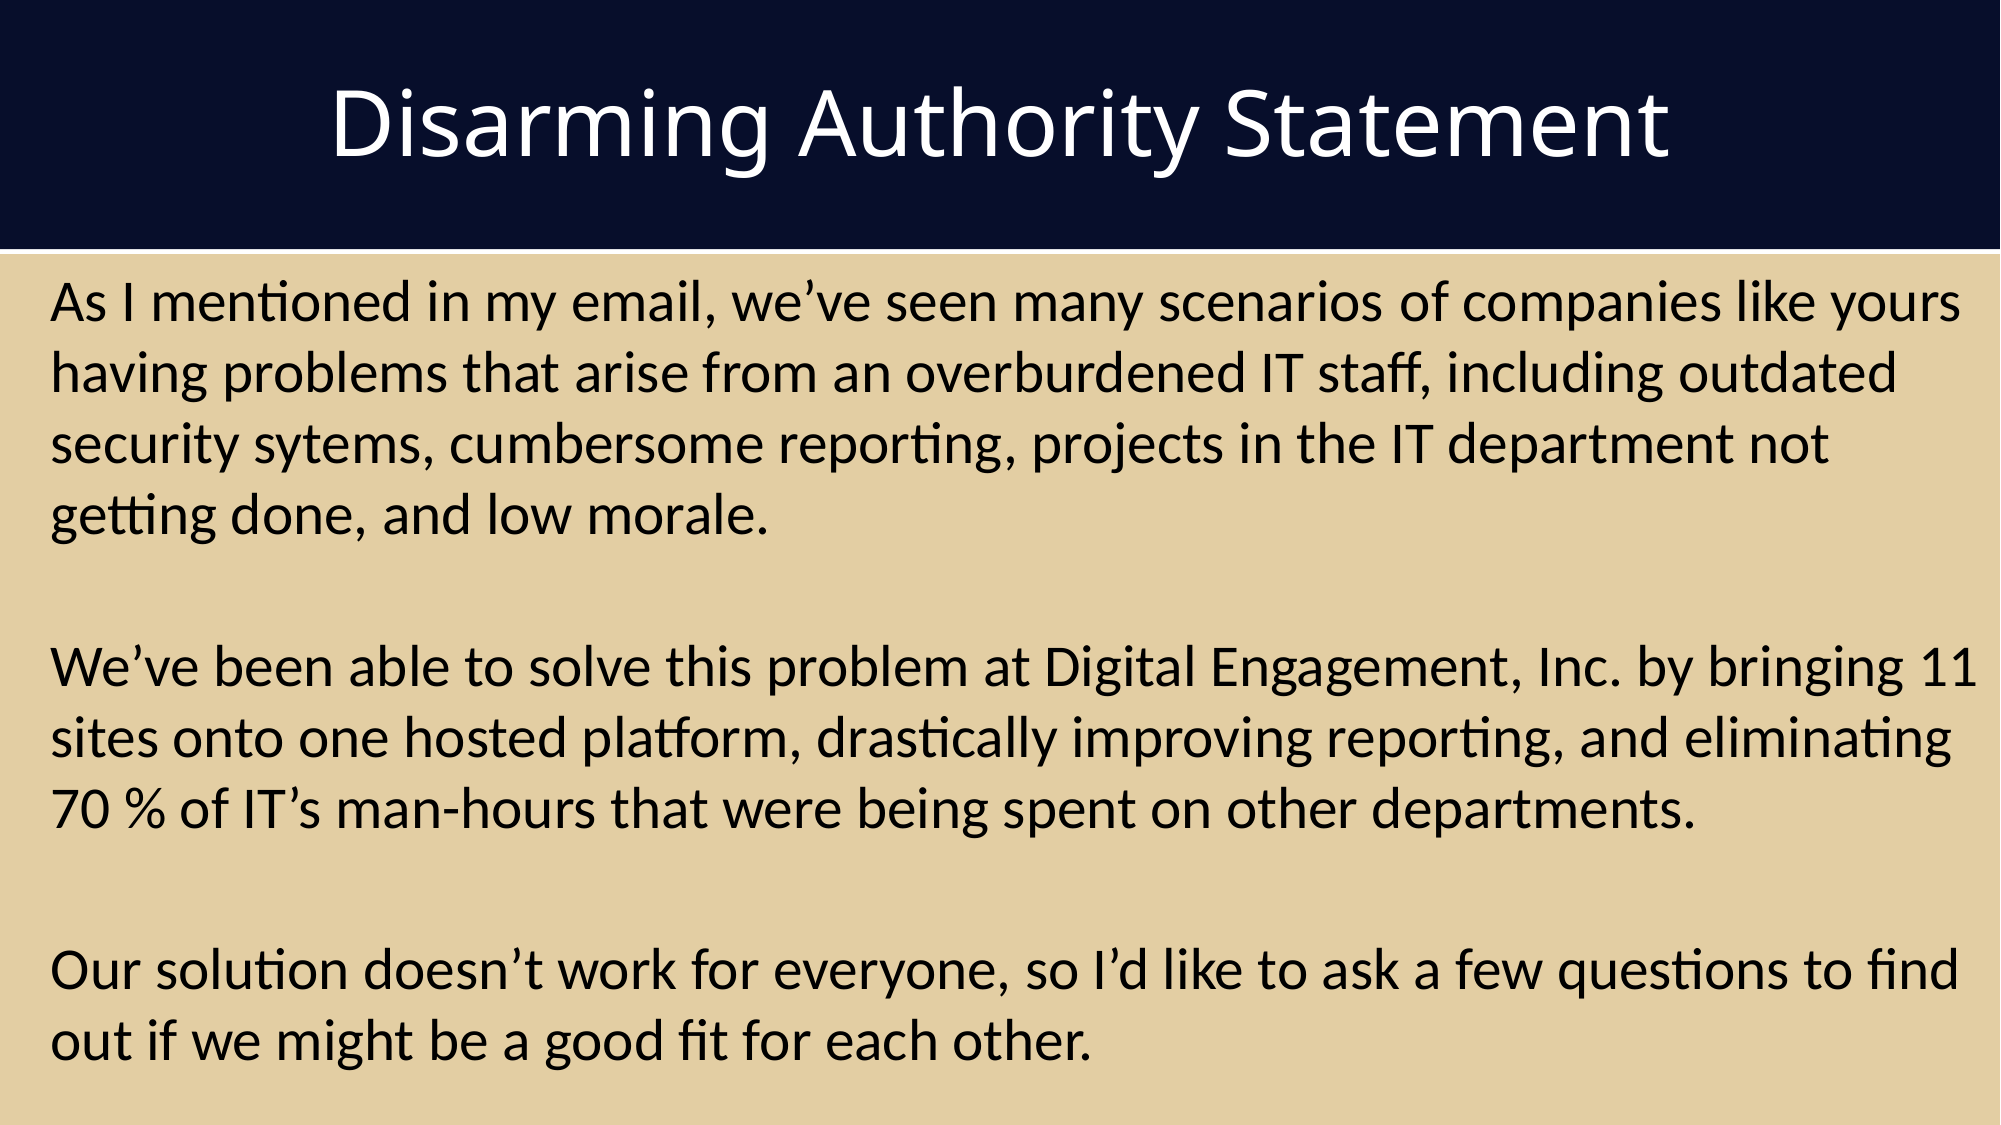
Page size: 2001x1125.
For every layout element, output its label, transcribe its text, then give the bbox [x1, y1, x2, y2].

text_box As I mentioned in my email, we’ve seen many scenarios of companies like yours having problems that arise from an overburdened IT staff, including outdated security sytems, cumbersome reporting, projects in the IT department not getting done, and low morale. We’ve been able to solve this problem at Digital Engagement, Inc. by bringing 11 sites onto one hosted platform, drastically improving reporting, and eliminating 70 % of IT’s man-hours that were being spent on other departments. Our solution doesn’t work for everyone, so I’d like to ask a few questions to find out if we might be a good fit for each other. [0, 254, 2000, 1125]
text_box Disarming Authority Statement [249, 56, 1750, 198]
text_box [0, 0, 2000, 250]
